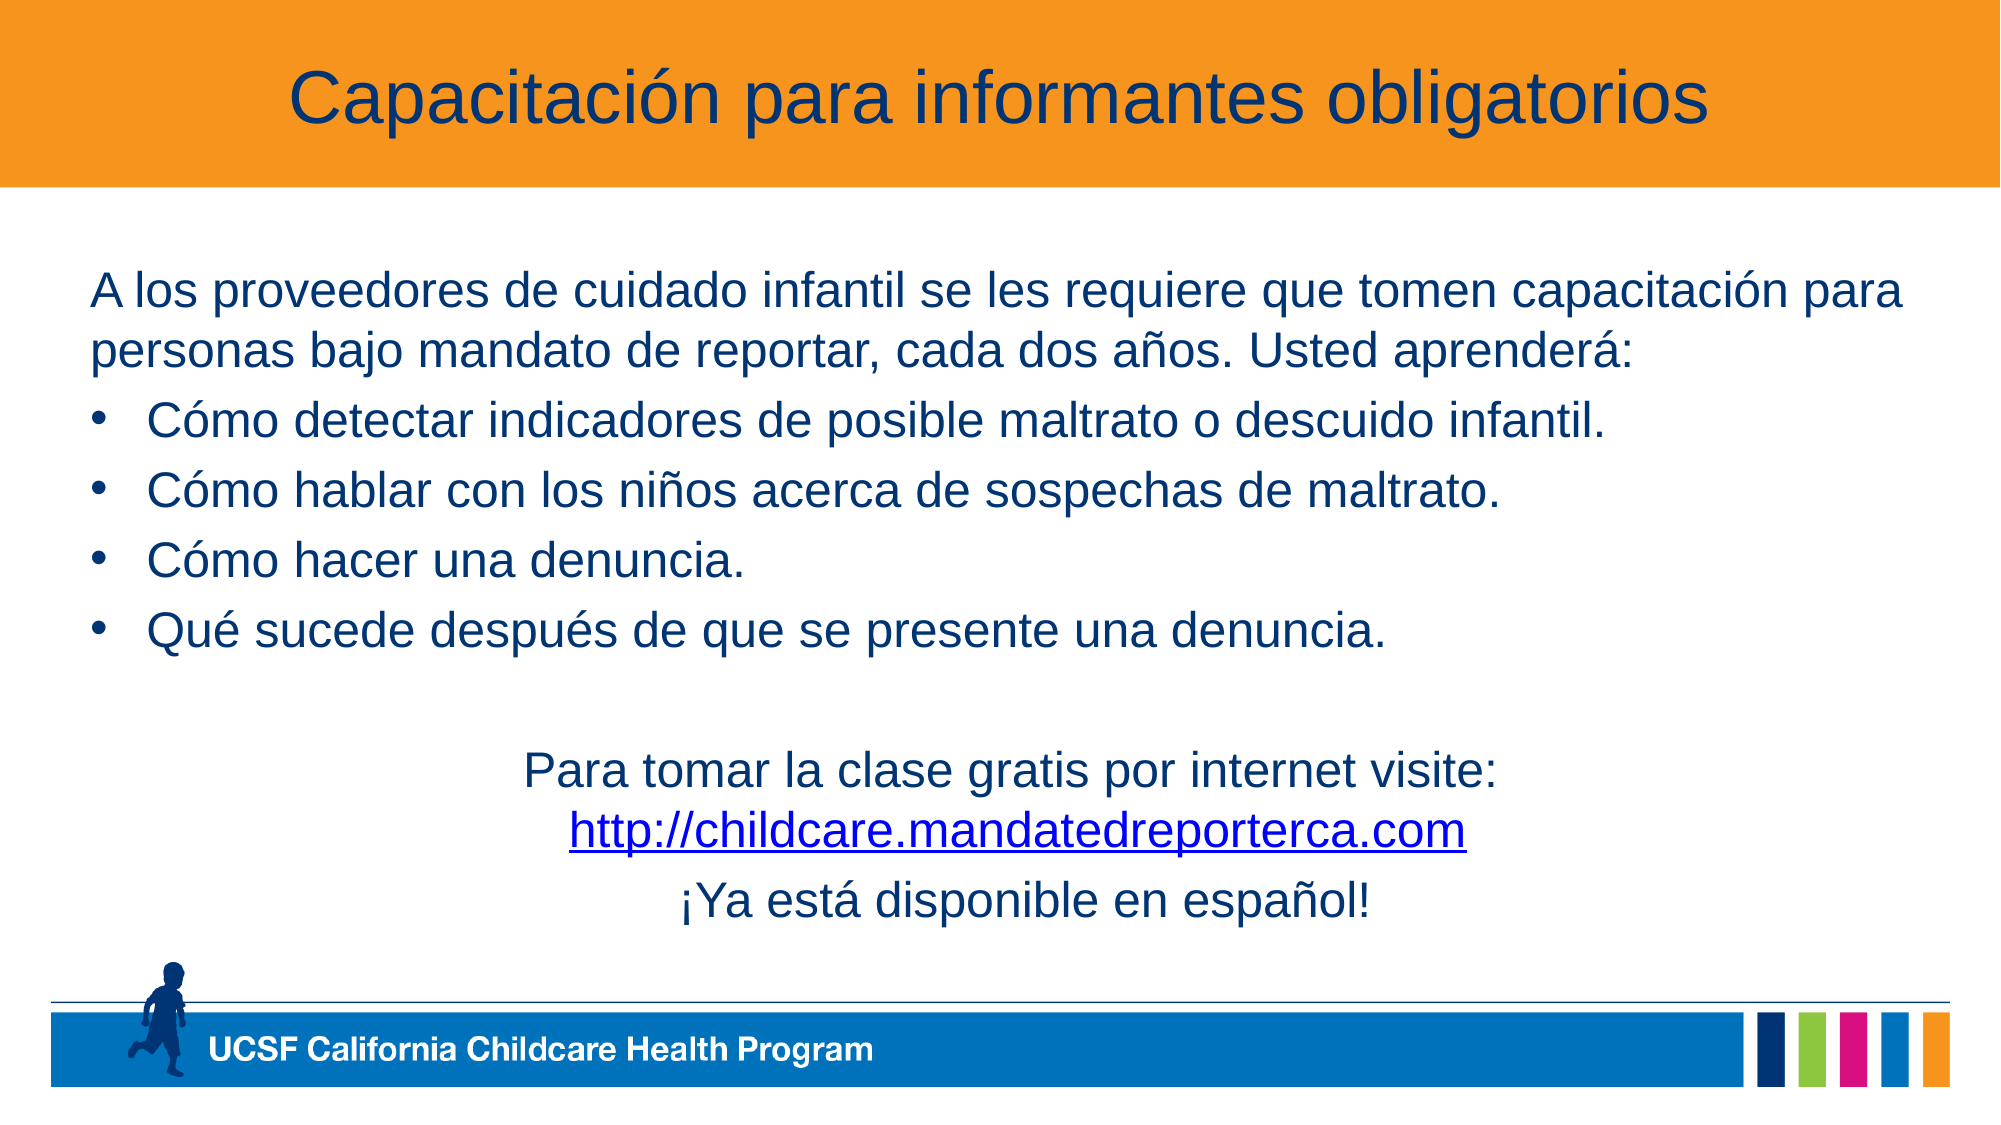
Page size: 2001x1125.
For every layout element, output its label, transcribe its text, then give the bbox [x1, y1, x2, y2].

picture [51, 962, 1950, 1087]
list A los proveedores de cuidado infantil se les requiere que tomen capacitación para personas bajo mandato de reportar, cada dos años. Usted aprenderá: Cómo detectar indicadores de posible maltrato o descuido infantil. Cómo hablar con los niños acerca de sospechas de maltrato. Cómo hacer una denuncia. Qué sucede después de que se presente una denuncia. Para tomar la clase gratis por internet visite: http://childcare.mandatedreporterca.com ¡Ya está disponible en español! [75, 249, 1975, 1025]
title Capacitación para informantes obligatorios [0, 0, 2000, 188]
